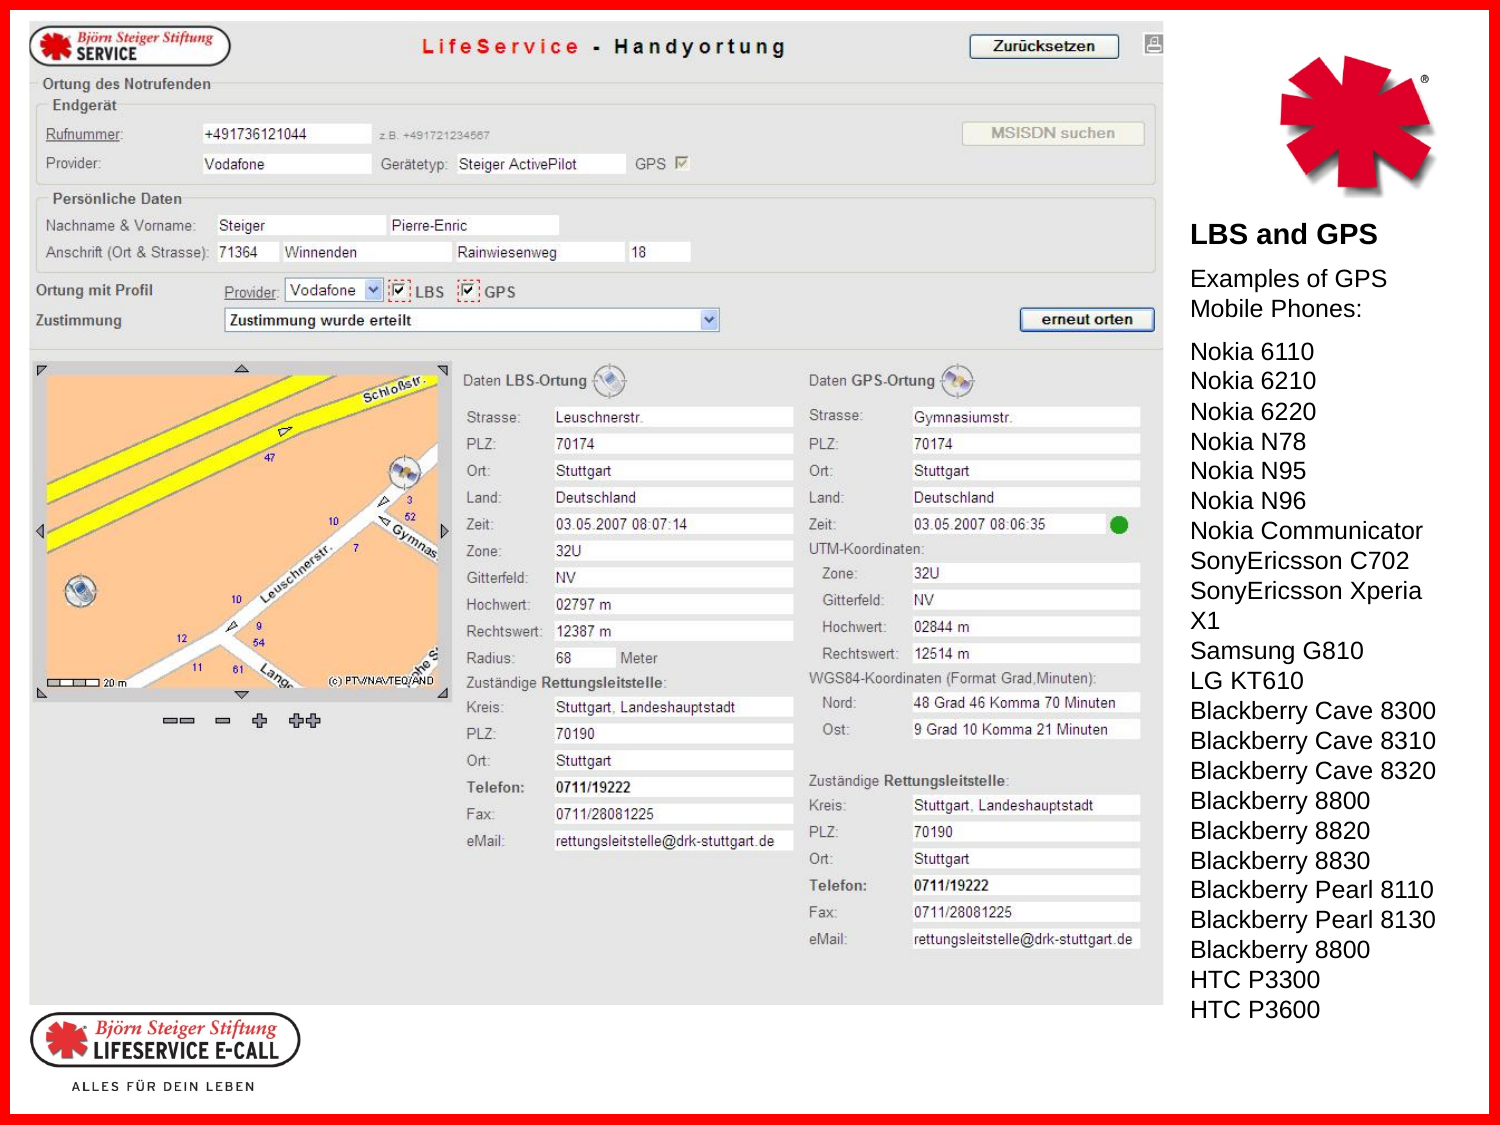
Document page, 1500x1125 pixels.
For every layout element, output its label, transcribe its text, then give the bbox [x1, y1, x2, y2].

text_box Examples of GPS Mobile Phones: Nokia 6110 Nokia 6210 Nokia 6220 Nokia N78 Nokia N95 Nokia N96 Nokia Communicator SonyEricsson C702 SonyEricsson Xperia X1 Samsung G810 LG KT610 Blackberry Cave 8300 Blackberry Cave 8310 Blackberry Cave 8320 Blackberry 8800 Blackberry 8820 Blackberry 8830 Blackberry Pearl 8110 Blackberry Pearl 8130 Blackberry 8800 HTC P3300 HTC P3600 [1175, 255, 1475, 1032]
text_box LBS and GPS [1175, 207, 1394, 255]
picture [29, 1011, 301, 1091]
picture [1257, 30, 1465, 228]
picture [29, 18, 1164, 1006]
